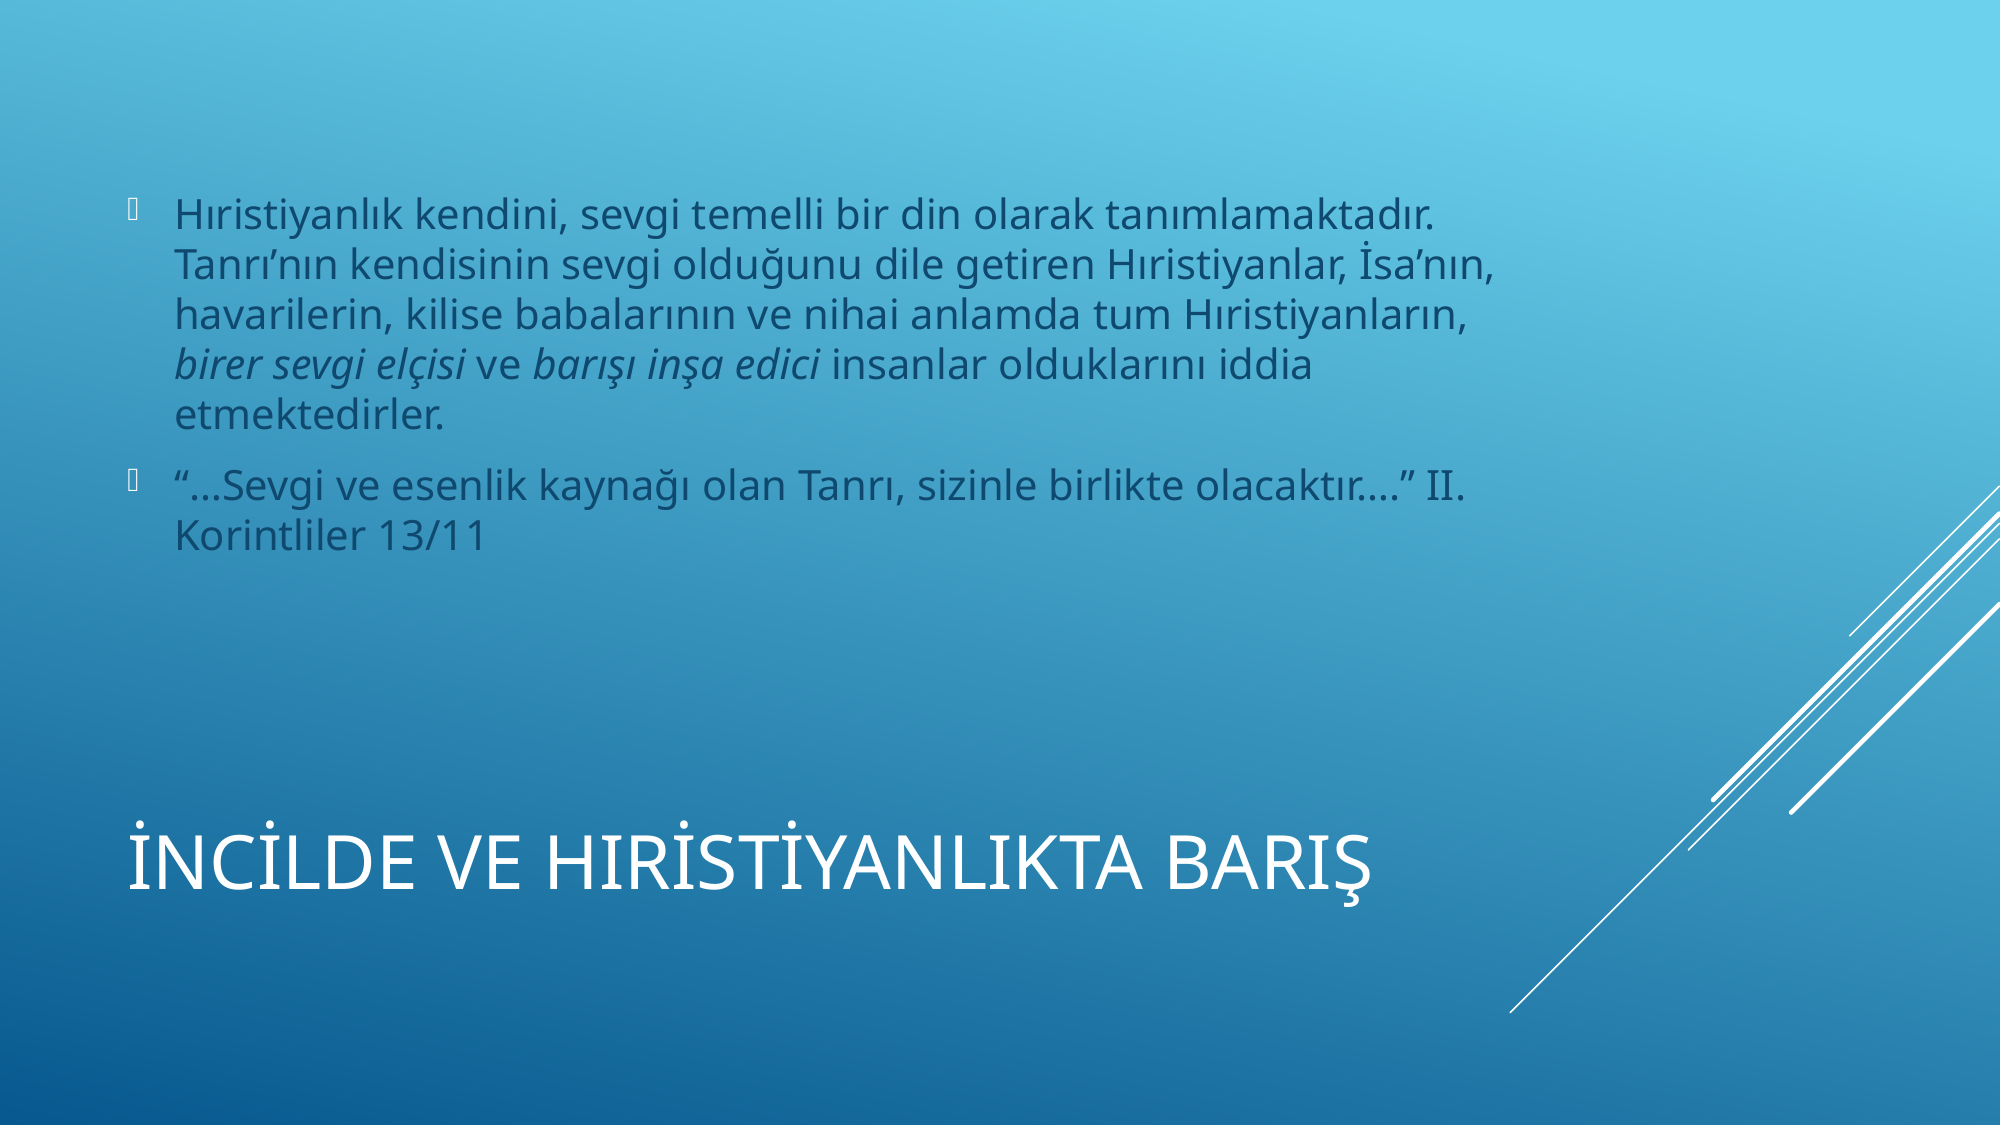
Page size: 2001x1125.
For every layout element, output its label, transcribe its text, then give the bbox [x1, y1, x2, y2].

title İncilde ve Hıristiyanlıkta Barış [112, 736, 1513, 984]
list Hıristiyanlık kendini, sevgi temelli bir din olarak tanımlamaktadır. Tanrı’nın kendisinin sevgi olduğunu dile getiren Hıristiyanlar, İsa’nın, havarilerin, kilise babalarının ve nihai anlamda tum Hıristiyanların, birer sevgi elçisi ve barışı inşa edici insanlar olduklarını iddia etmektedirler. “…Sevgi ve esenlik kaynağı olan Tanrı, sizinle birlikte olacaktır….” II. Korintliler 13/11 [112, 112, 1513, 706]
